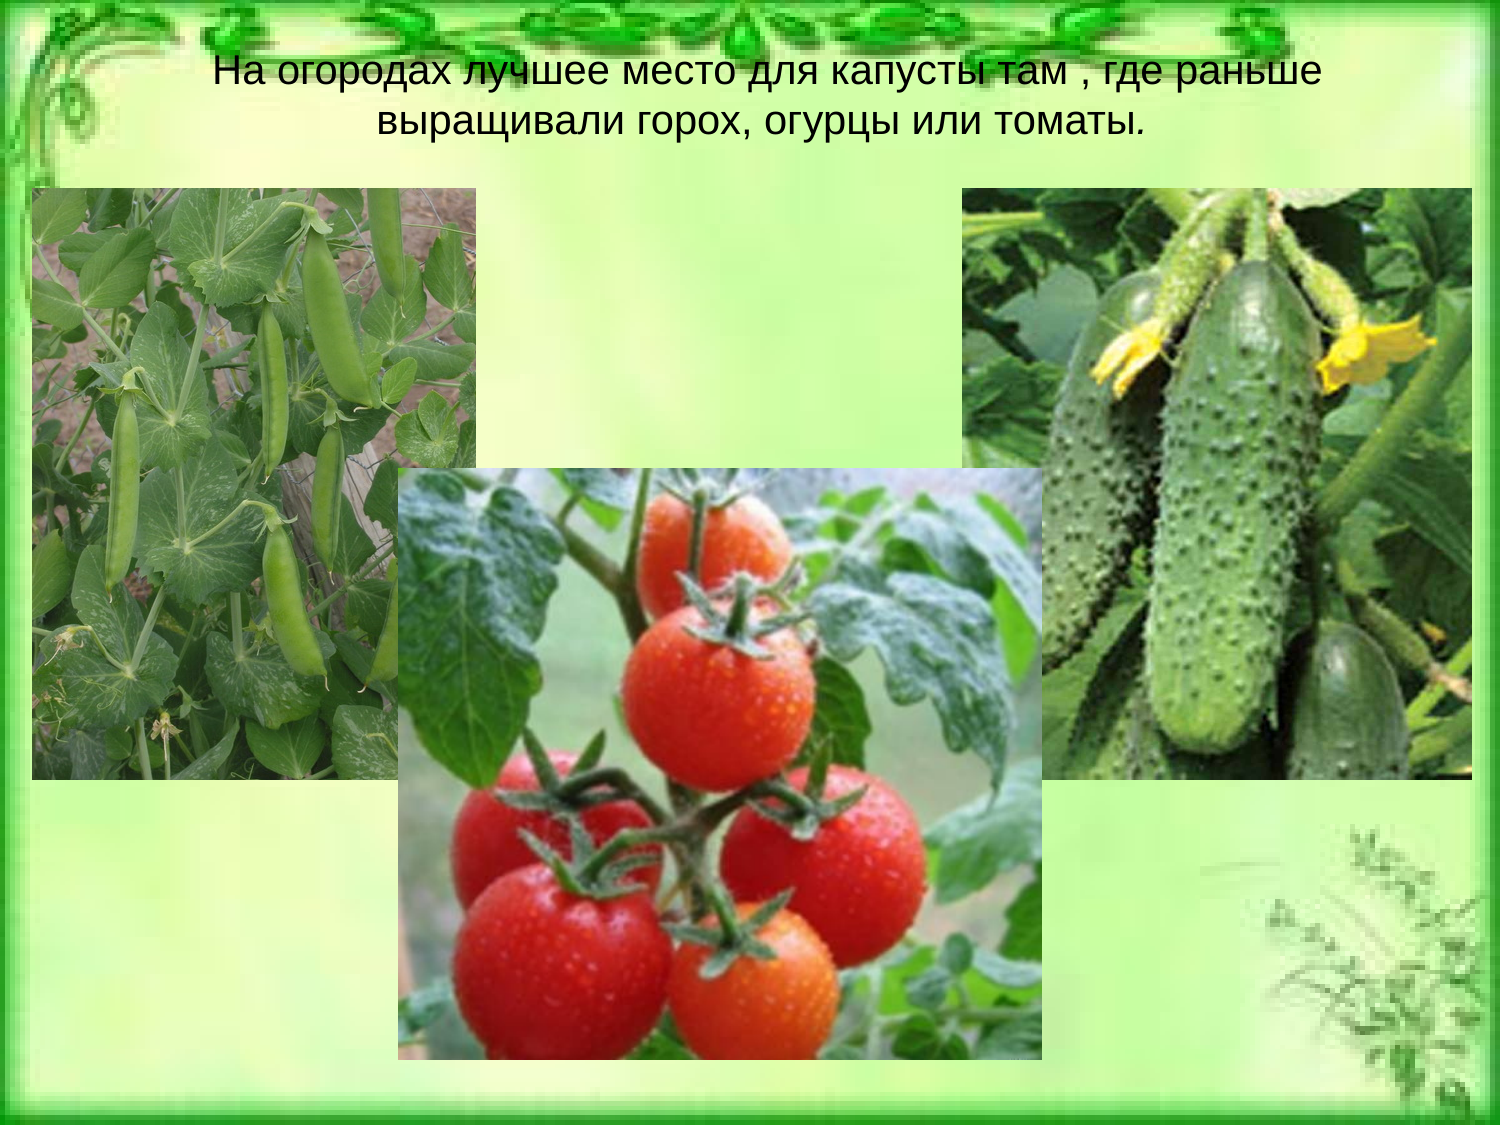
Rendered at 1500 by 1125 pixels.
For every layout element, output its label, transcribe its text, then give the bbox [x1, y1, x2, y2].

text_box На огородах лучшее место для капусты там , где раньше выращивали горох, огурцы или томаты. [100, 35, 1436, 151]
picture [0, 0, 1500, 1125]
